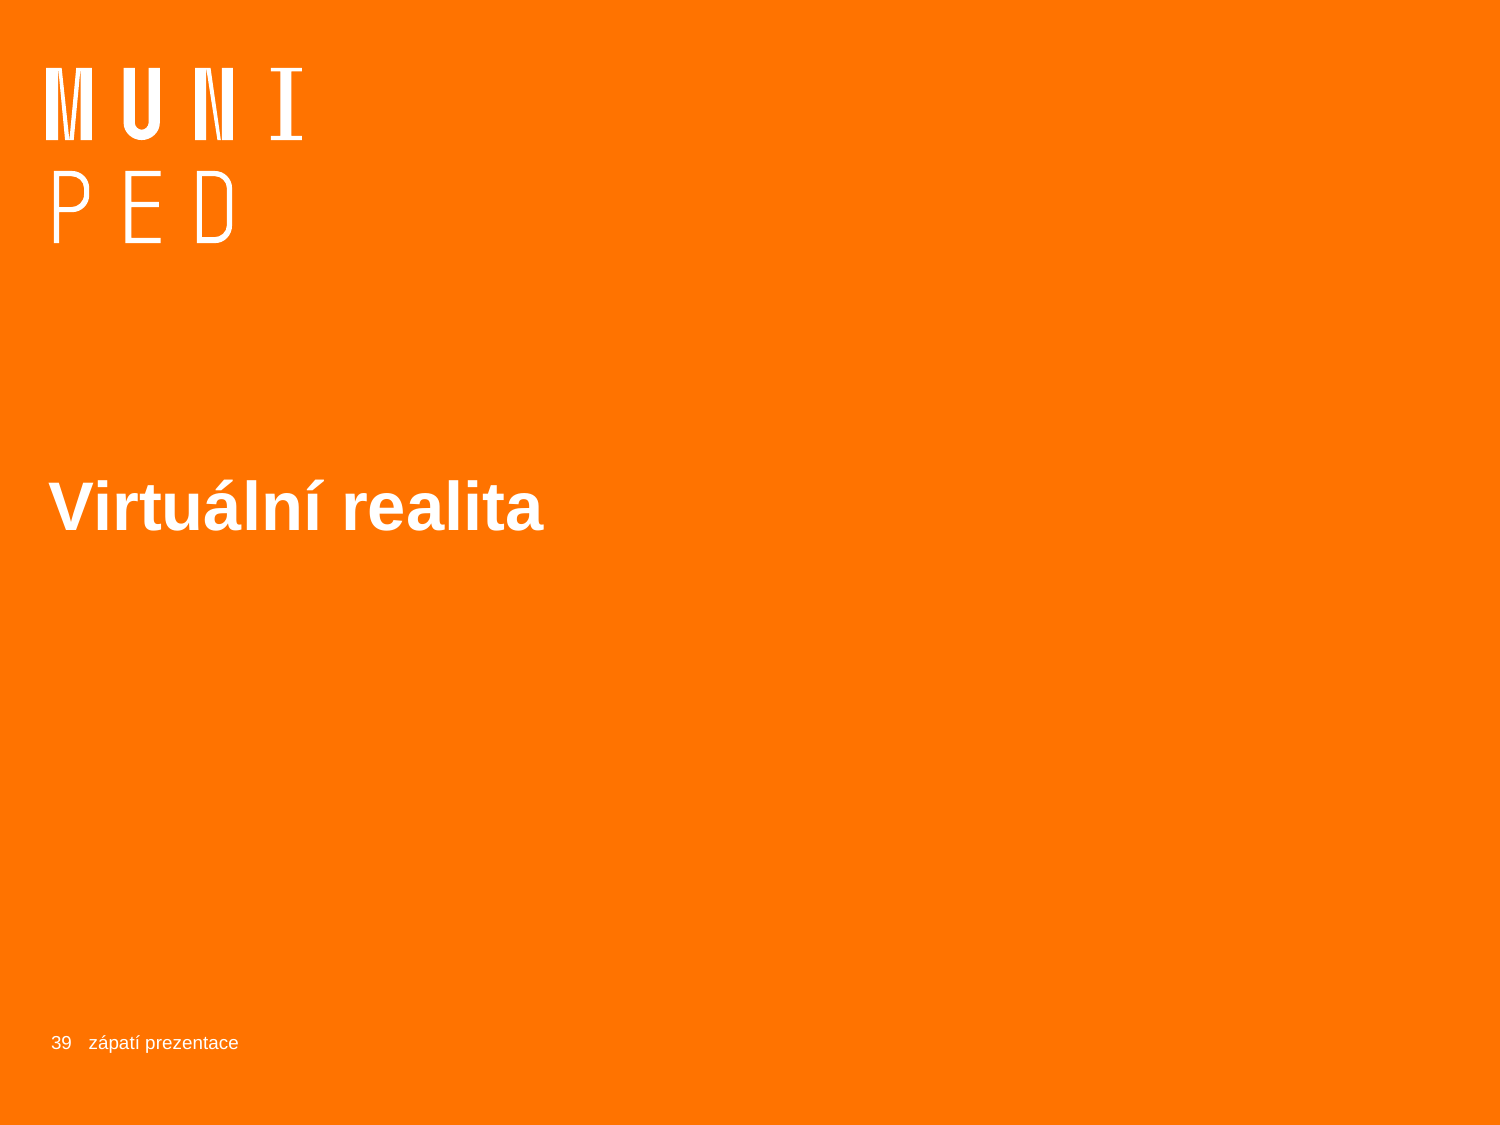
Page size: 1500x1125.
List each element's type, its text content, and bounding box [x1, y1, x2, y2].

slide_number 39 [50, 1021, 82, 1063]
title Virtuální realita [49, 475, 1447, 668]
footer zápatí prezentace [88, 1021, 1063, 1063]
